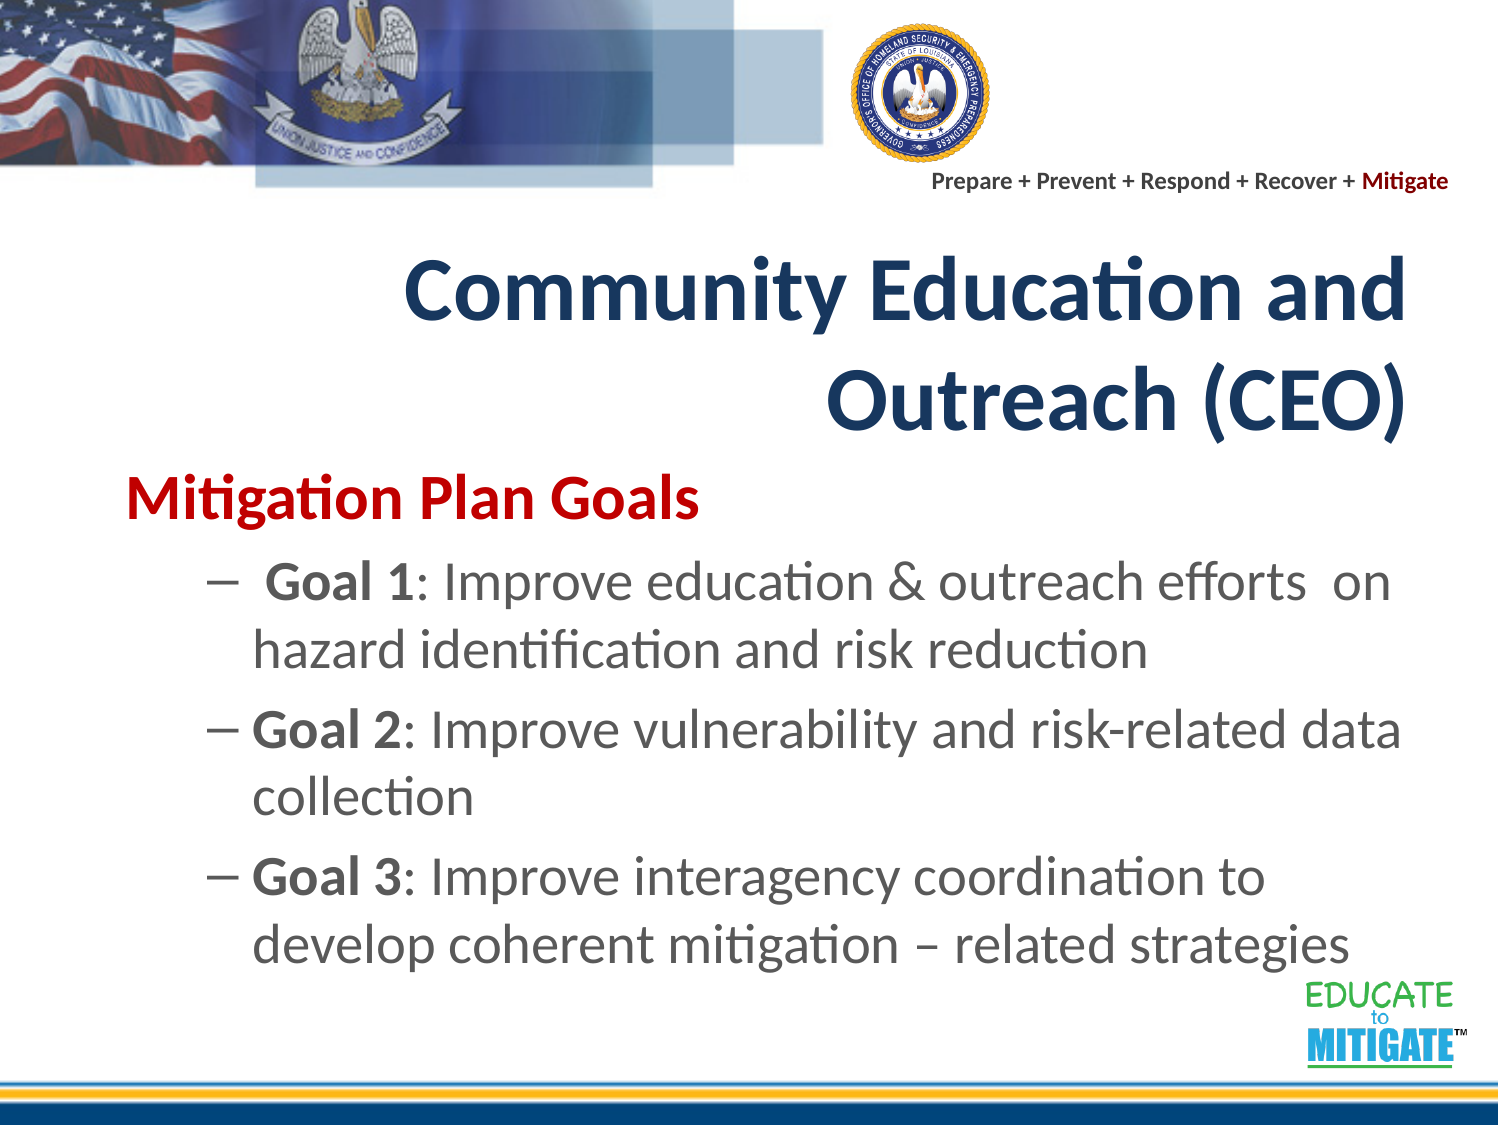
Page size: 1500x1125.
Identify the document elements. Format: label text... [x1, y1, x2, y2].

picture [0, 0, 1498, 1125]
title Community Education and Outreach (CEO) [75, 231, 1425, 446]
list Mitigation Plan Goals Goal 1: Improve education & outreach efforts on hazard identification and risk reduction Goal 2: Improve vulnerability and risk-related data collection Goal 3: Improve interagency coordination to develop coherent mitigation – related strategies [75, 446, 1425, 984]
